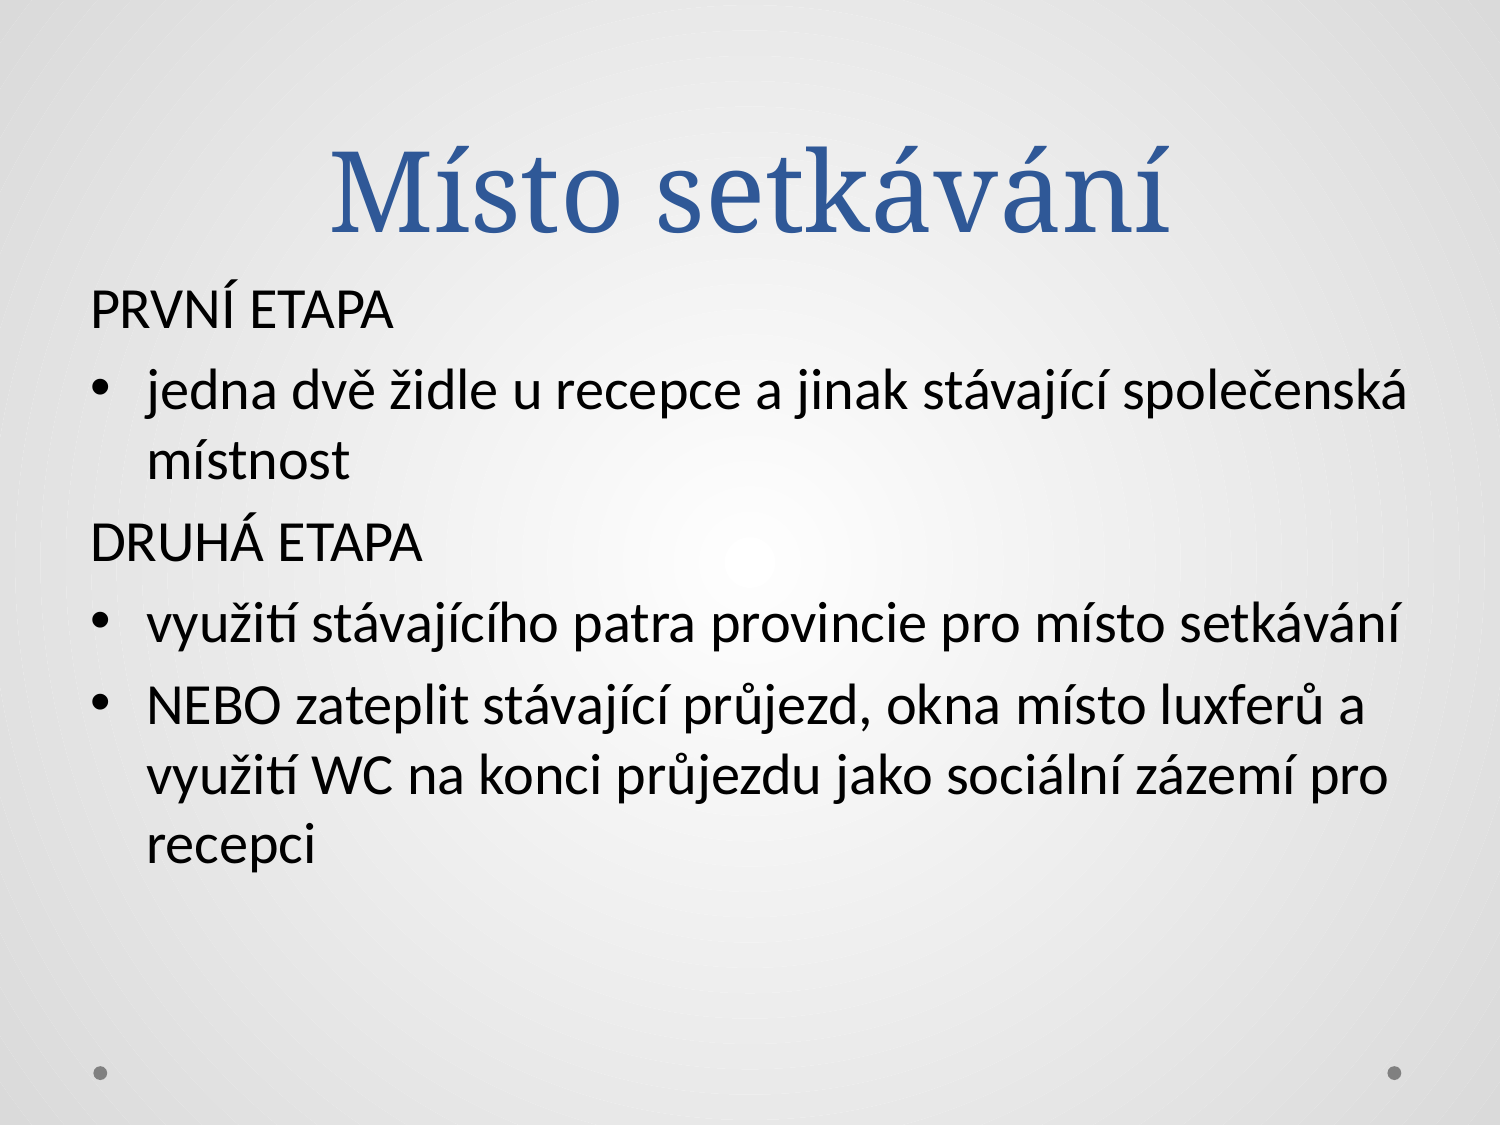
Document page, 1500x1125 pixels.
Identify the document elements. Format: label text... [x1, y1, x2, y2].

list PRVNÍ ETAPA jedna dvě židle u recepce a jinak stávající společenská místnost DRUHÁ ETAPA využití stávajícího patra provincie pro místo setkávání NEBO zateplit stávající průjezd, okna místo luxferů a využití WC na konci průjezdu jako sociální zázemí pro recepci [75, 262, 1425, 1005]
title Místo setkávání [75, 0, 1425, 262]
